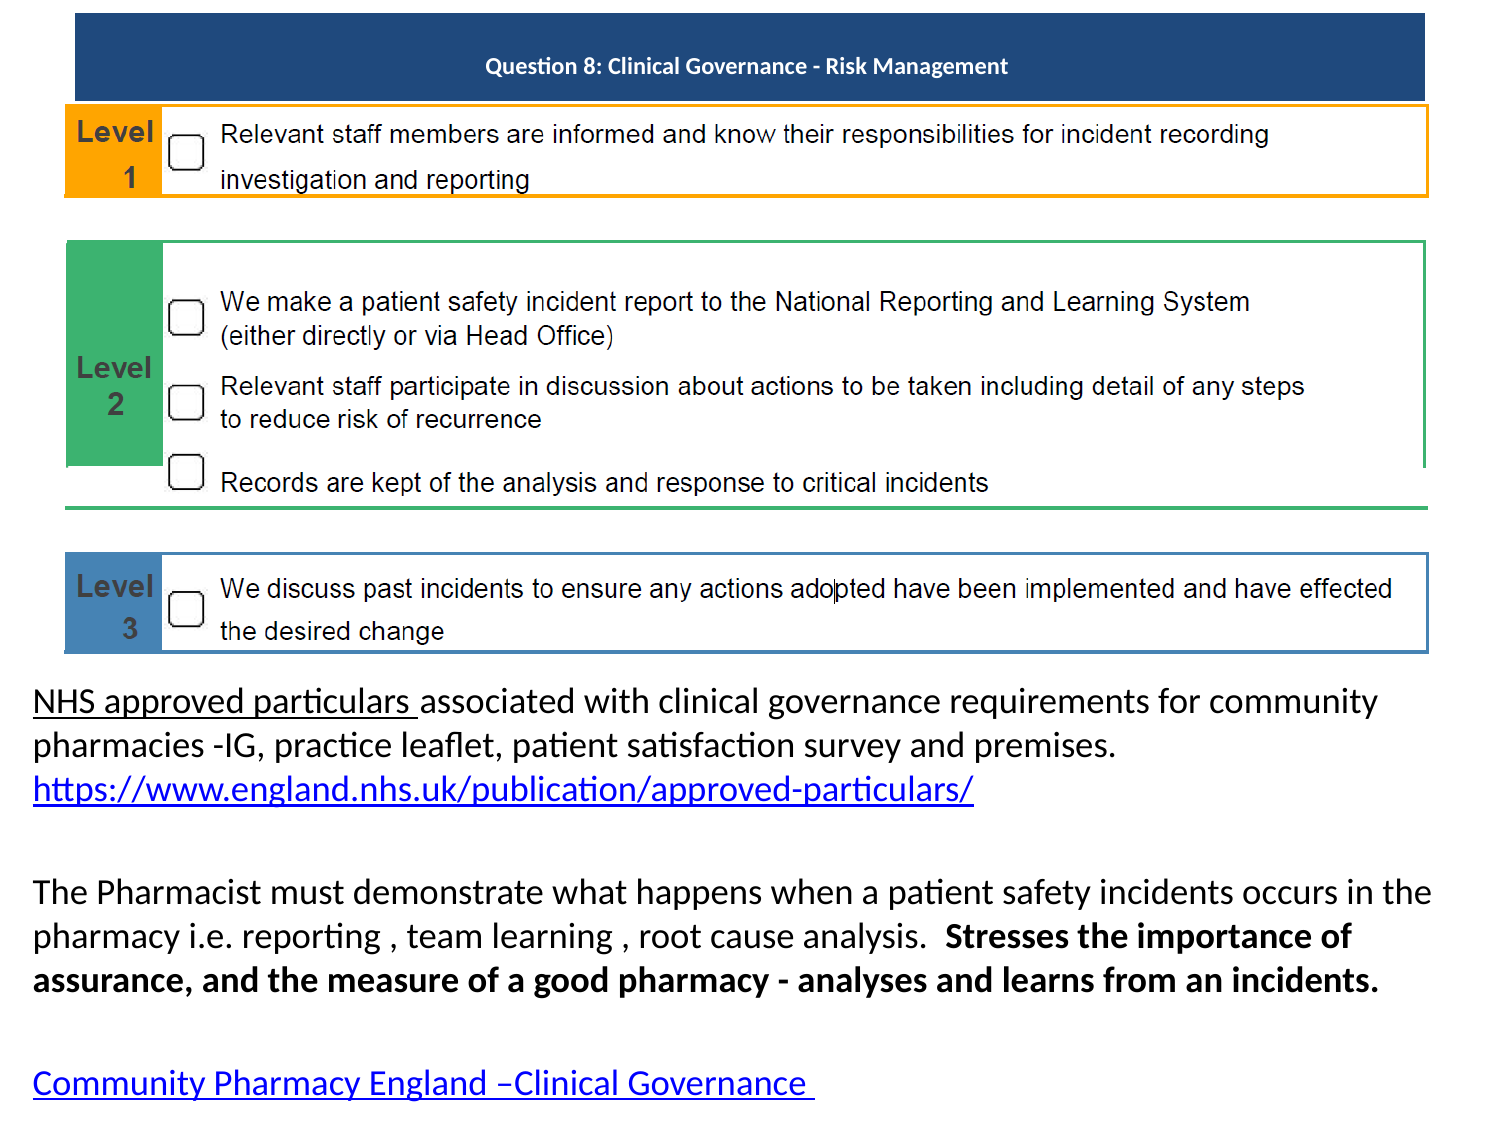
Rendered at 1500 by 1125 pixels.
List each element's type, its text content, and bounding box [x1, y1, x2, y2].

picture [57, 101, 1445, 673]
list NHS approved particulars associated with clinical governance requirements for community pharmacies -IG, practice leaflet, patient satisfaction survey and premises. https://www.england.nhs.uk/publication/approved-particulars/ The Pharmacist must demonstrate what happens when a patient safety incidents occurs in the pharmacy i.e. reporting , team learning , root cause analysis. Stresses the importance of assurance, and the measure of a good pharmacy - analyses and learns from an incidents. Community Pharmacy England –Clinical Governance [17, 669, 1483, 1112]
title Question 8: Clinical Governance - Risk Management [75, 13, 1425, 100]
